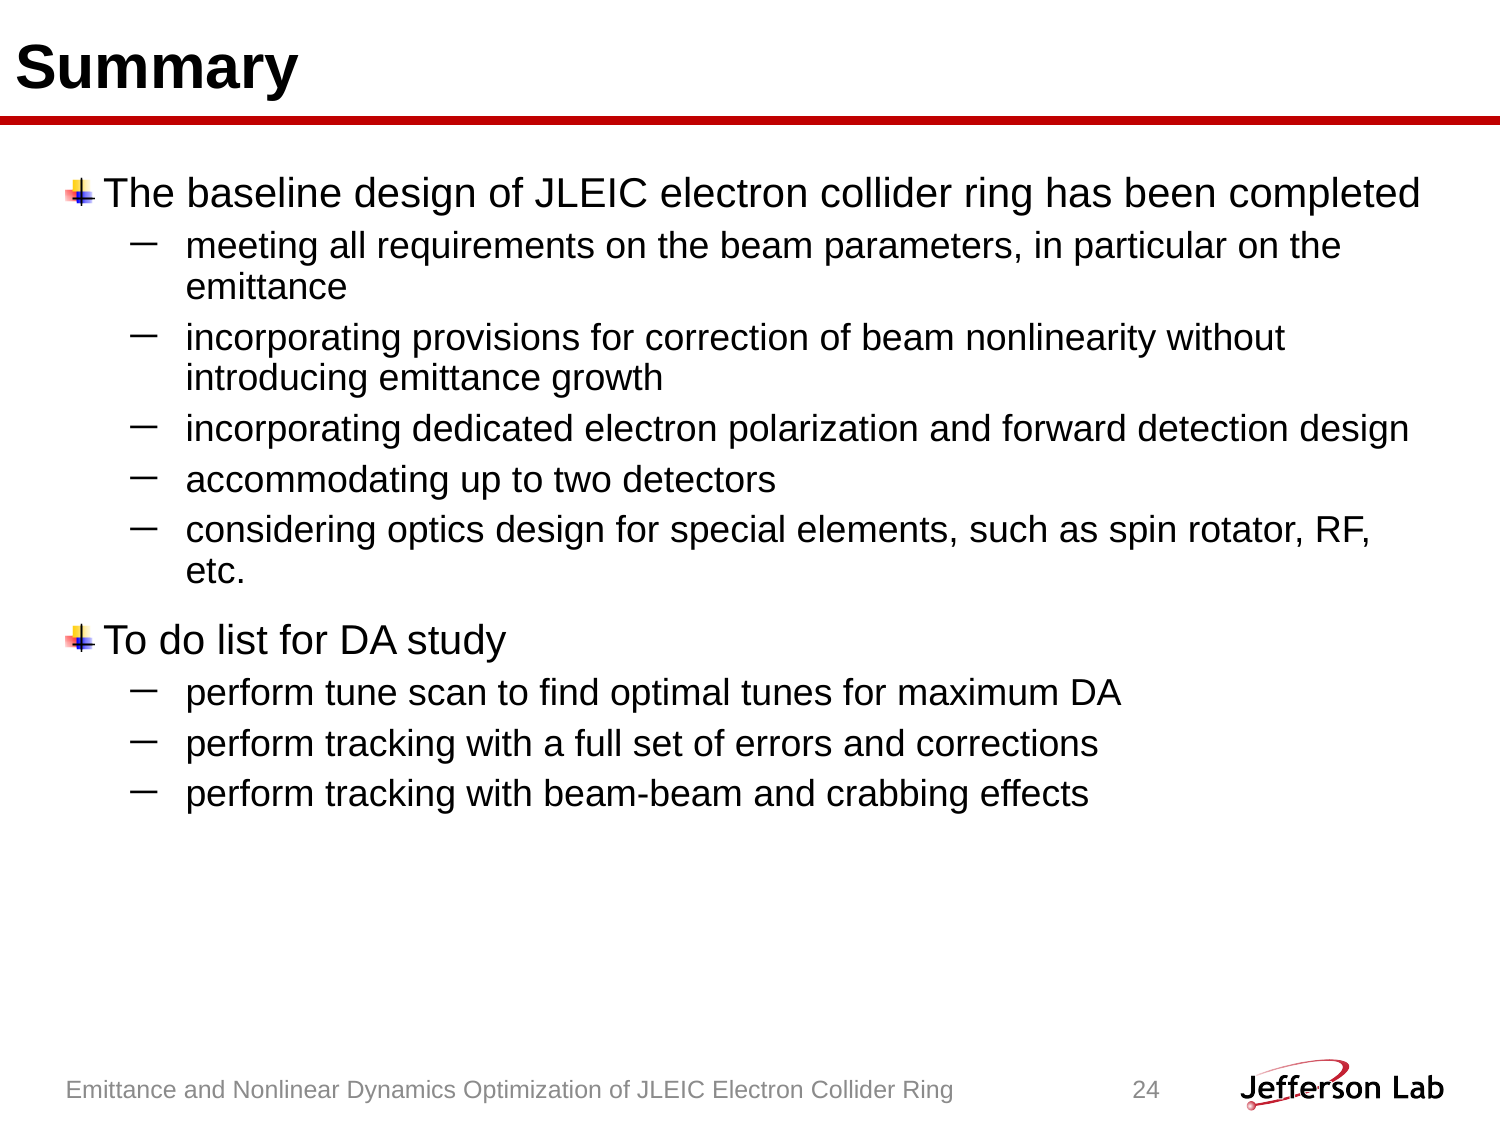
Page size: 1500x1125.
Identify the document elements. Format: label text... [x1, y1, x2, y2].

footer Emittance and Nonlinear Dynamics Optimization of JLEIC Electron Collider Ring [50, 1058, 982, 1119]
picture [65, 176, 95, 206]
slide_number 24 [1105, 1058, 1176, 1119]
picture [1238, 1051, 1457, 1122]
list The baseline design of JLEIC electron collider ring has been completed meeting all requirements on the beam parameters, in particular on the emittance incorporating provisions for correction of beam nonlinearity without introducing emittance growth incorporating dedicated electron polarization and forward detection design accommodating up to two detectors considering optics design for special elements, such as spin rotator, RF, etc. To do list for DA study perform tune scan to find optimal tunes for maximum DA perform tracking with a full set of errors and corrections perform tracking with beam-beam and crabbing effects [50, 158, 1440, 1042]
title Summary [0, 20, 1500, 116]
picture [65, 622, 95, 652]
